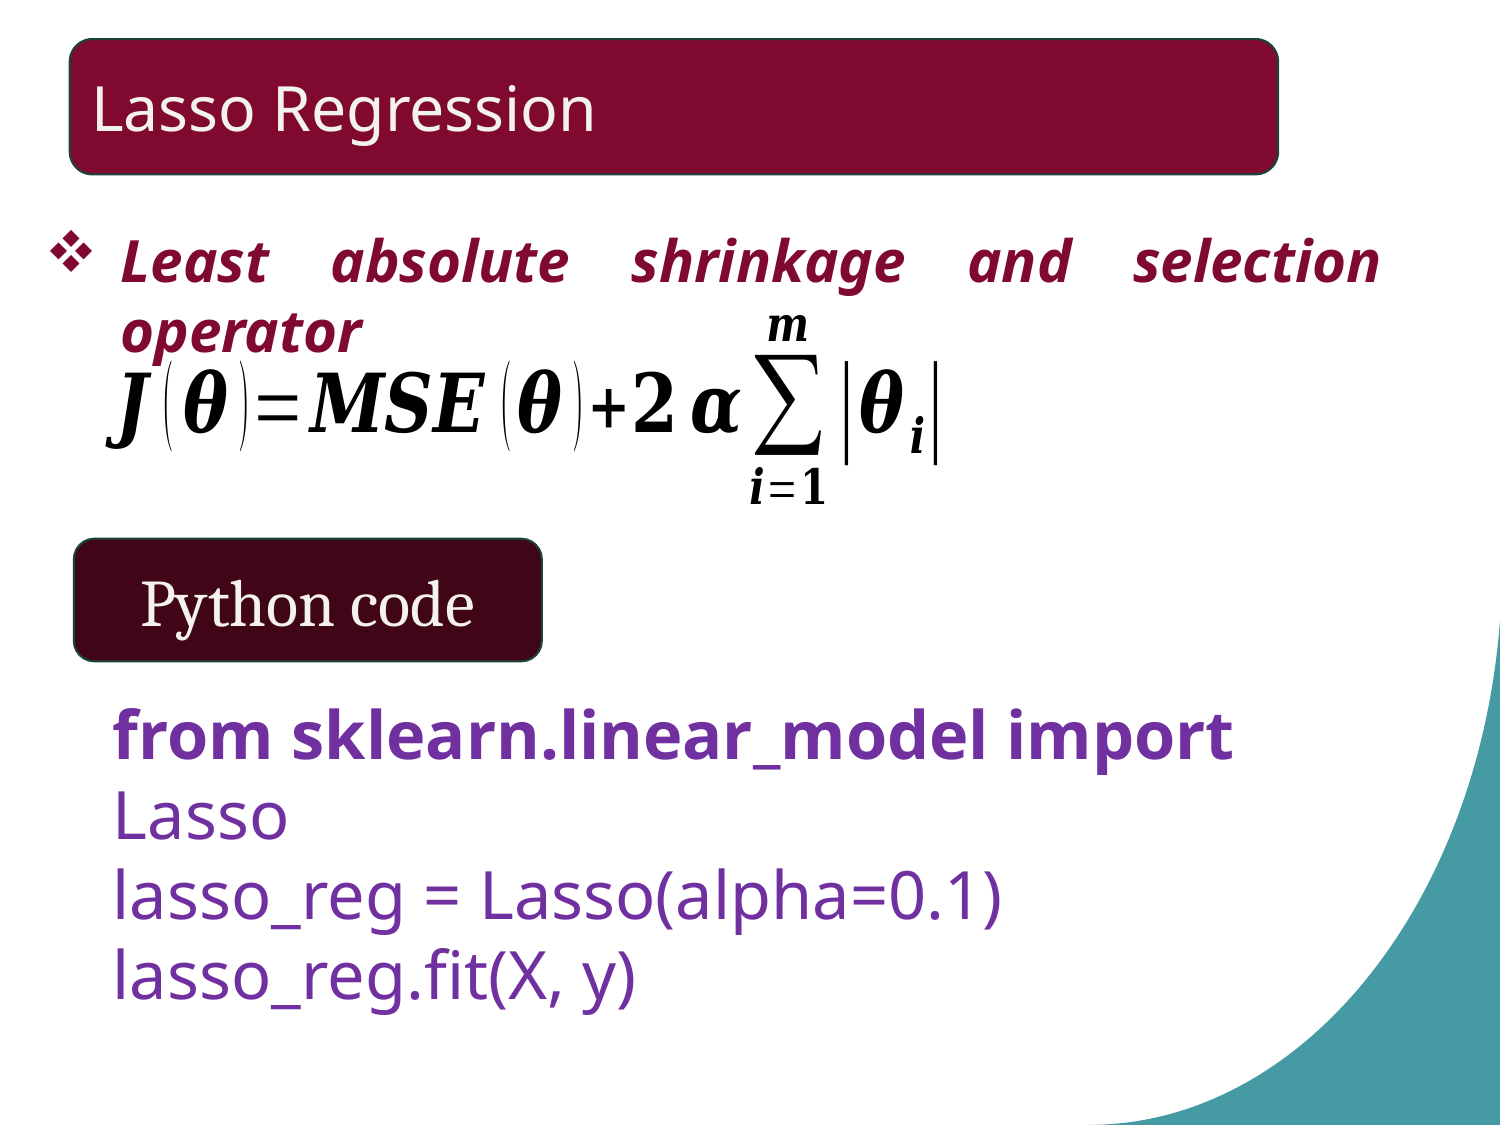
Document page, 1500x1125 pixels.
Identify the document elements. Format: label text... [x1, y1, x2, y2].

text_box Python code [72, 537, 543, 663]
text_box Lasso Regression [68, 38, 1280, 176]
text_box Least absolute shrinkage and selection operator [30, 216, 1397, 372]
text_box from sklearn.linear_model import Lasso lasso_reg = Lasso(alpha=0.1) lasso_reg.fit(X, y) [98, 685, 1279, 1101]
